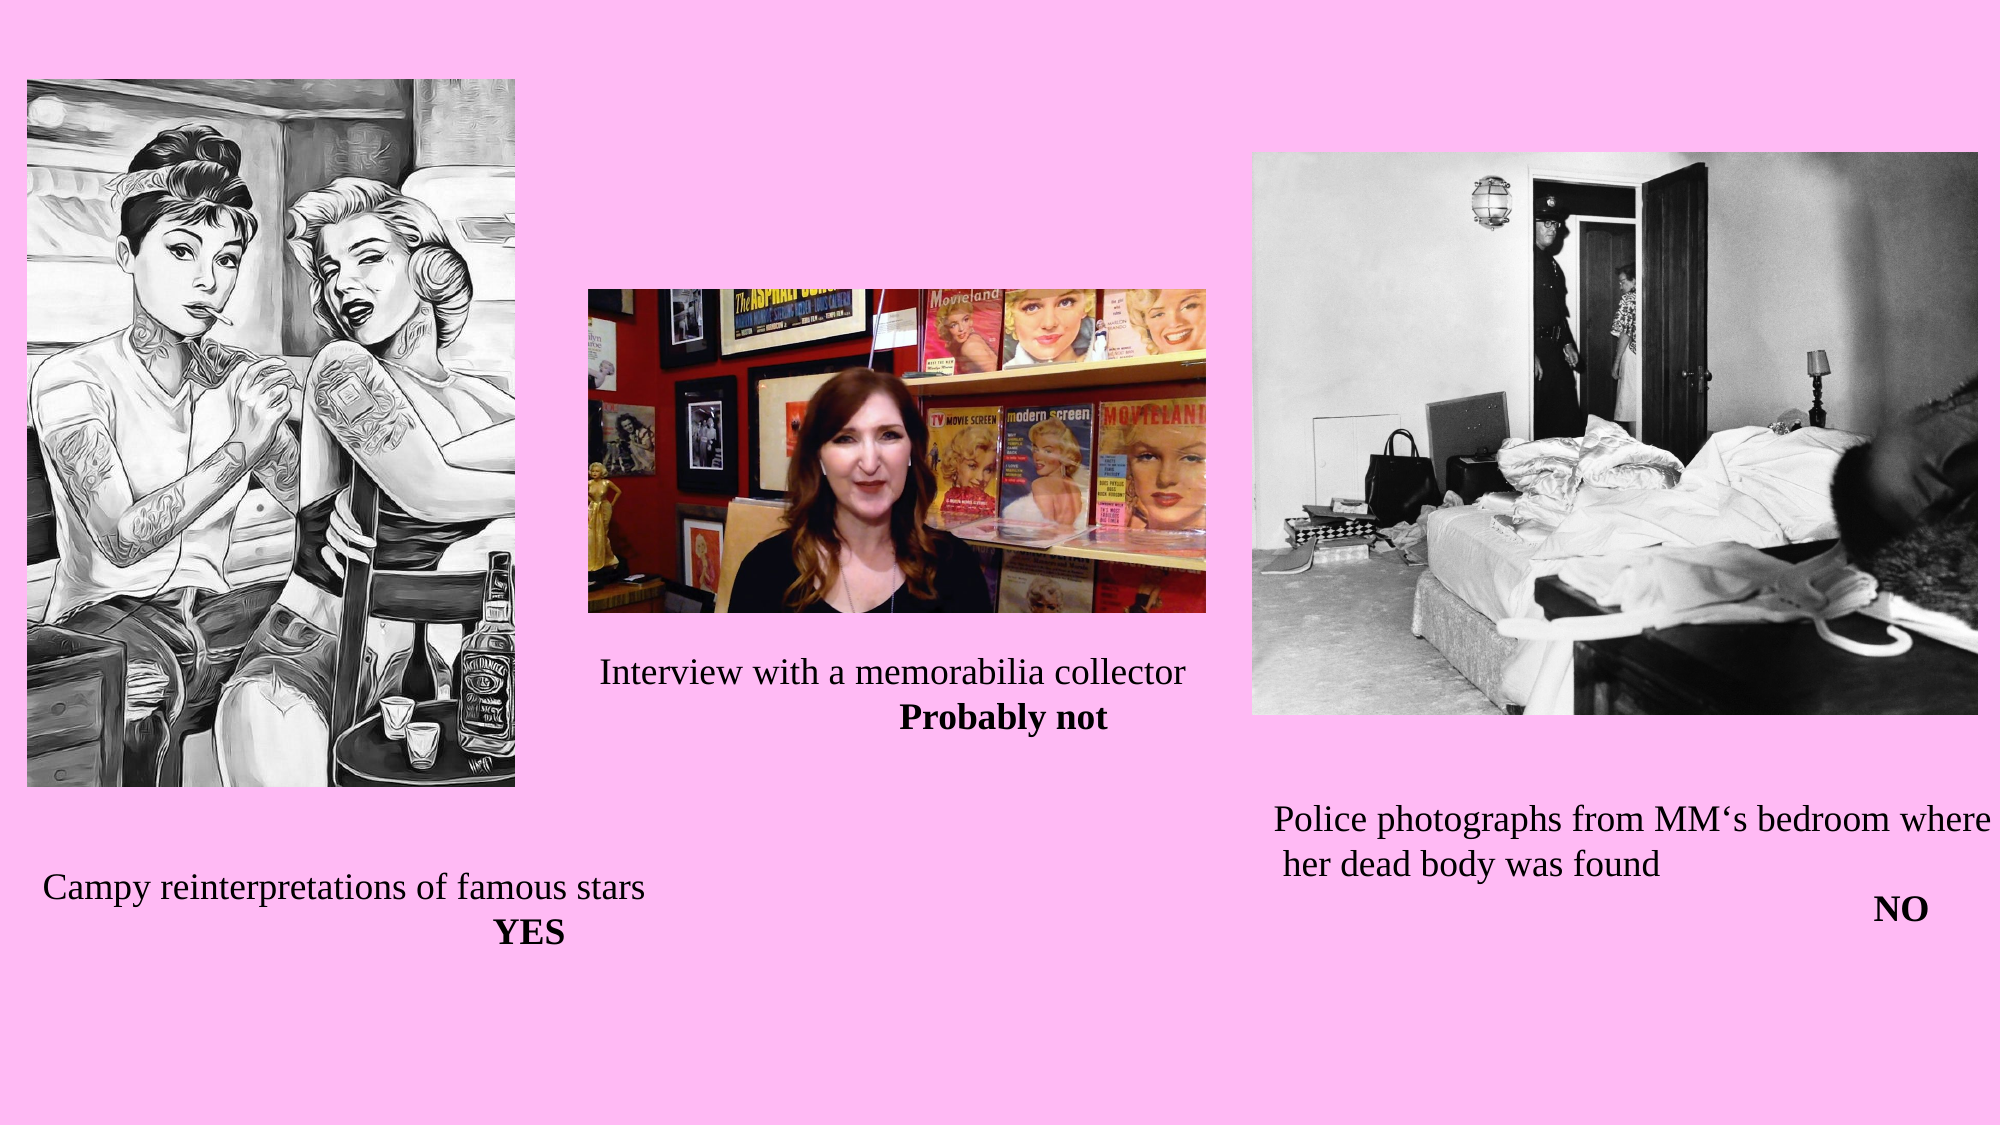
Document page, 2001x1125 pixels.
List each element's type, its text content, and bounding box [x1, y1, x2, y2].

picture [27, 79, 515, 788]
text_box Interview with a memorabilia collector Probably not [584, 639, 1202, 745]
picture [588, 289, 1206, 613]
picture [1252, 152, 1978, 715]
text_box Campy reinterpretations of famous stars YES [27, 854, 662, 960]
text_box Police photographs from MM‘s bedroom where her dead body was found NO [1258, 786, 2000, 937]
